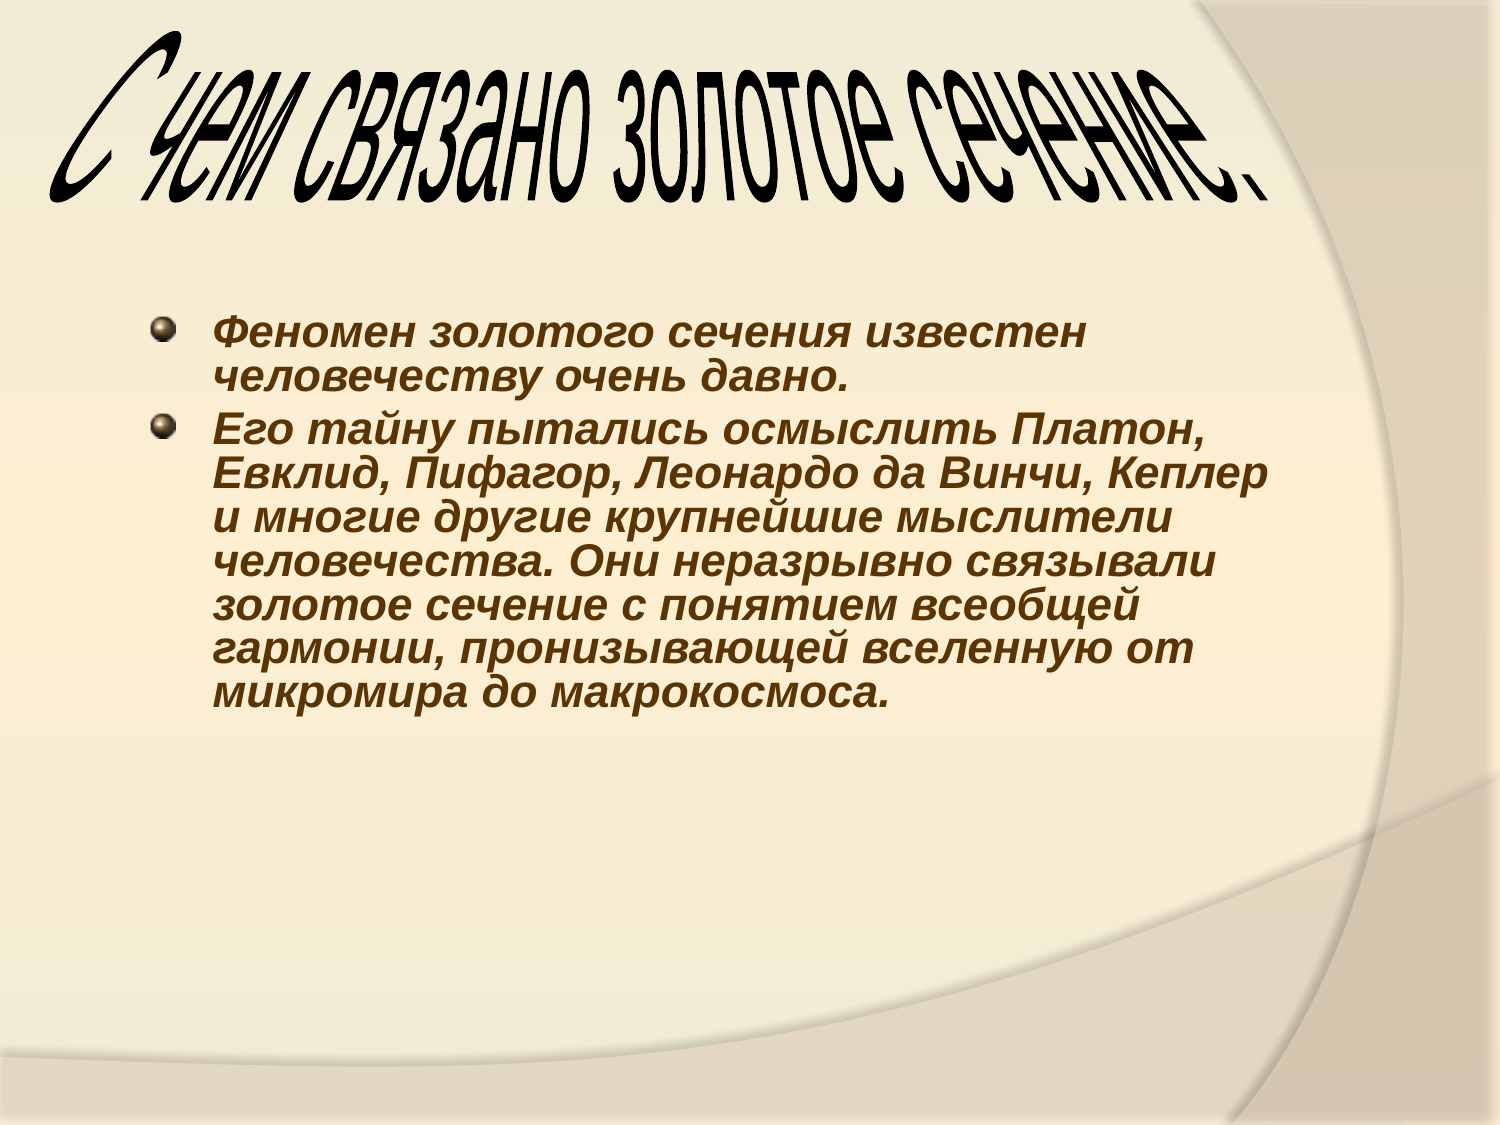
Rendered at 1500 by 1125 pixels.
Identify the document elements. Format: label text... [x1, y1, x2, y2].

picture [149, 315, 176, 342]
list Феномен золотого сечения известен человечеству очень давно. Его тайну пытались осмыслить Платон, Евклид, Пифагор, Леонардо да Винчи, Кеплер и многие другие крупнейшие мыслители человечества. Они неразрывно связывали золотое сечение с понятием всеобщей гармонии, пронизывающей вселенную от микромира до макрокосмоса. [128, 304, 1290, 1125]
picture [149, 412, 176, 439]
